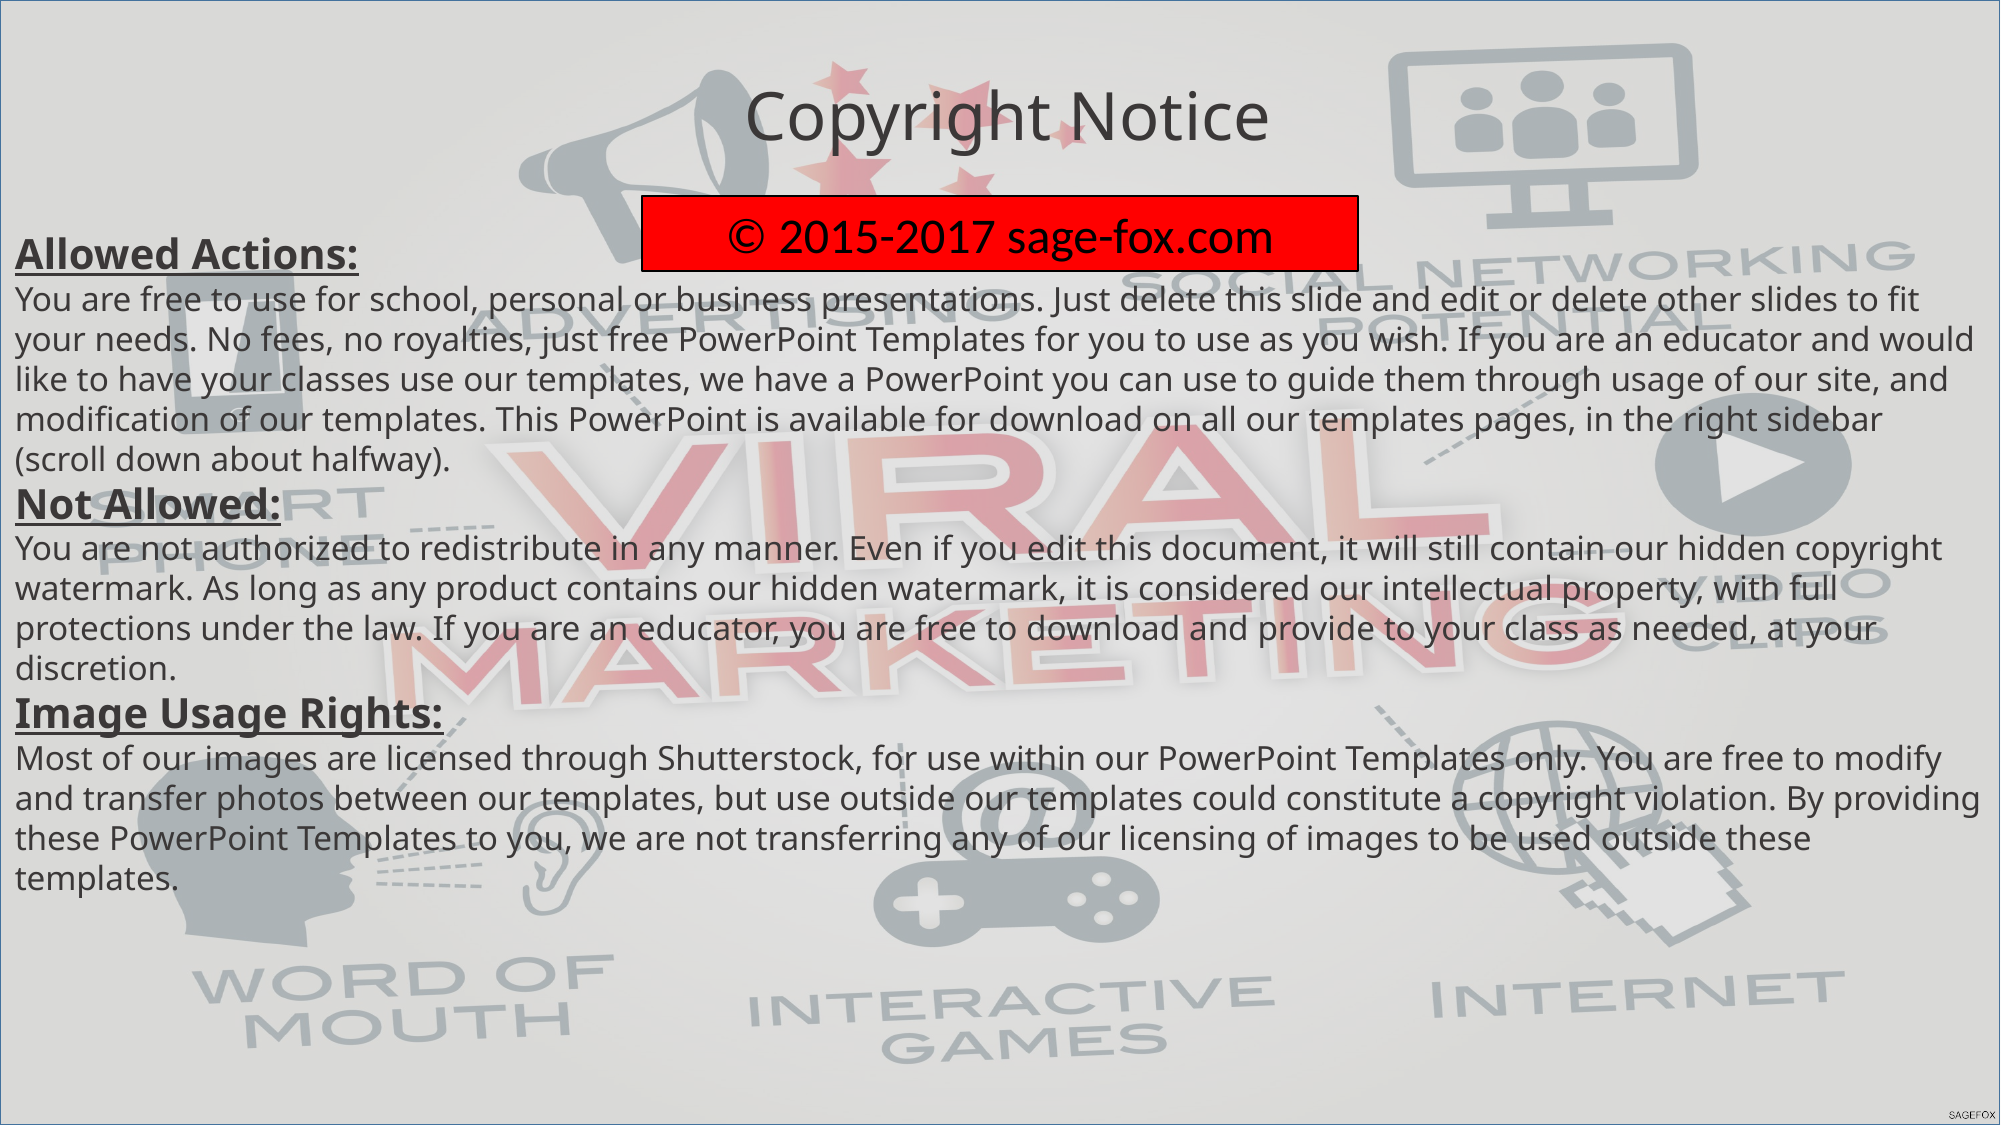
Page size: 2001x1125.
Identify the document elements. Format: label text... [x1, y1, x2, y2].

title Copyright Notice [493, 60, 1524, 178]
text_box © 2015-2017 sage-fox.com [641, 196, 1358, 272]
text_box Allowed Actions: You are free to use for school, personal or business presentations. Just delete this slide and edit or delete other slides to fit your needs. No fees, no royalties, just free PowerPoint Templates for you to use as you wish. If you are an educator and would like to have your classes use our templates, we have a PowerPoint you can use to guide them through usage of our site, and modification of our templates. This PowerPoint is available for download on all our templates pages, in the right sidebar (scroll down about halfway). Not Allowed: You are not authorized to redistribute in any manner. Even if you edit this document, it will still contain our hidden copyright watermark. As long as any product contains our hidden watermark, it is considered our intellectual property, with full protections under the law. If you are an educator, you are free to download and provide to your class as needed, at your discretion. Image Usage Rights: Most of our images are licensed through Shutterstock, for use within our PowerPoint Templates only. You are free to modify and transfer photos between our templates, but use outside our templates could constitute a copyright violation. By providing these PowerPoint Templates to you, we are not transferring any of our licensing of images to be used outside these templates. [0, 0, 2000, 1125]
